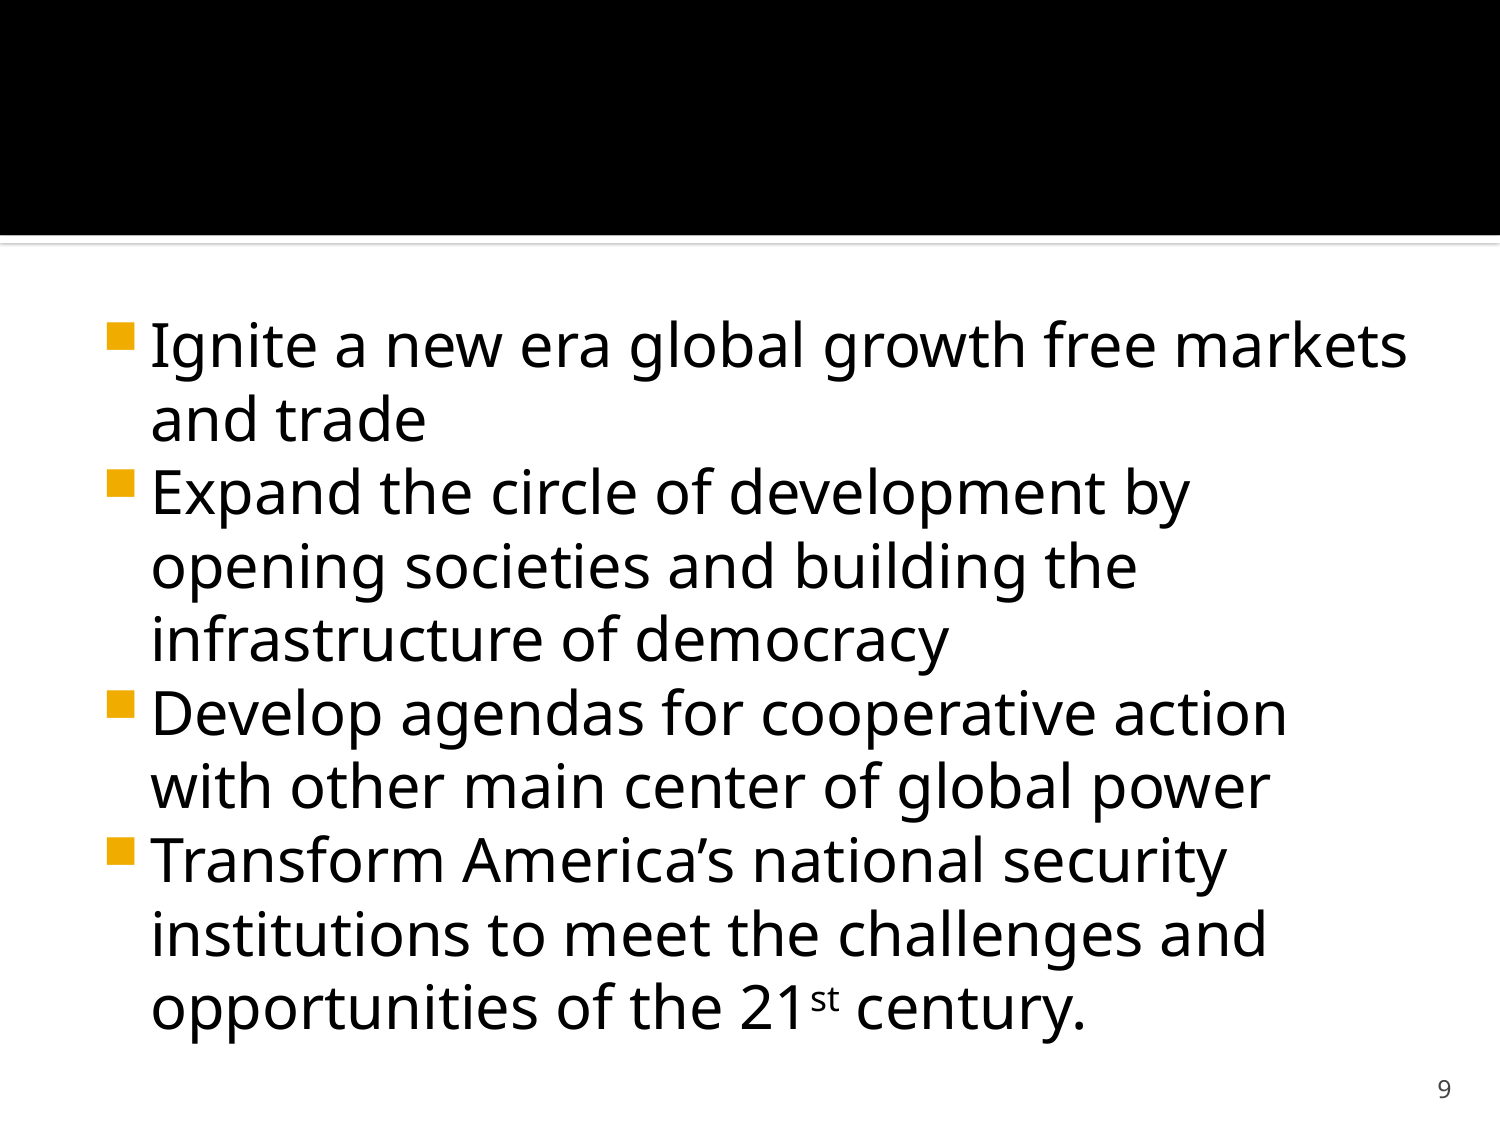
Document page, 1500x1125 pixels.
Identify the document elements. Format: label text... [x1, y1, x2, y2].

list Ignite a new era global growth free markets and trade Expand the circle of development by opening societies and building the infrastructure of democracy Develop agendas for cooperative action with other main center of global power Transform America’s national security institutions to meet the challenges and opportunities of the 21st century. [75, 291, 1425, 1050]
slide_number 9 [1345, 1062, 1467, 1108]
